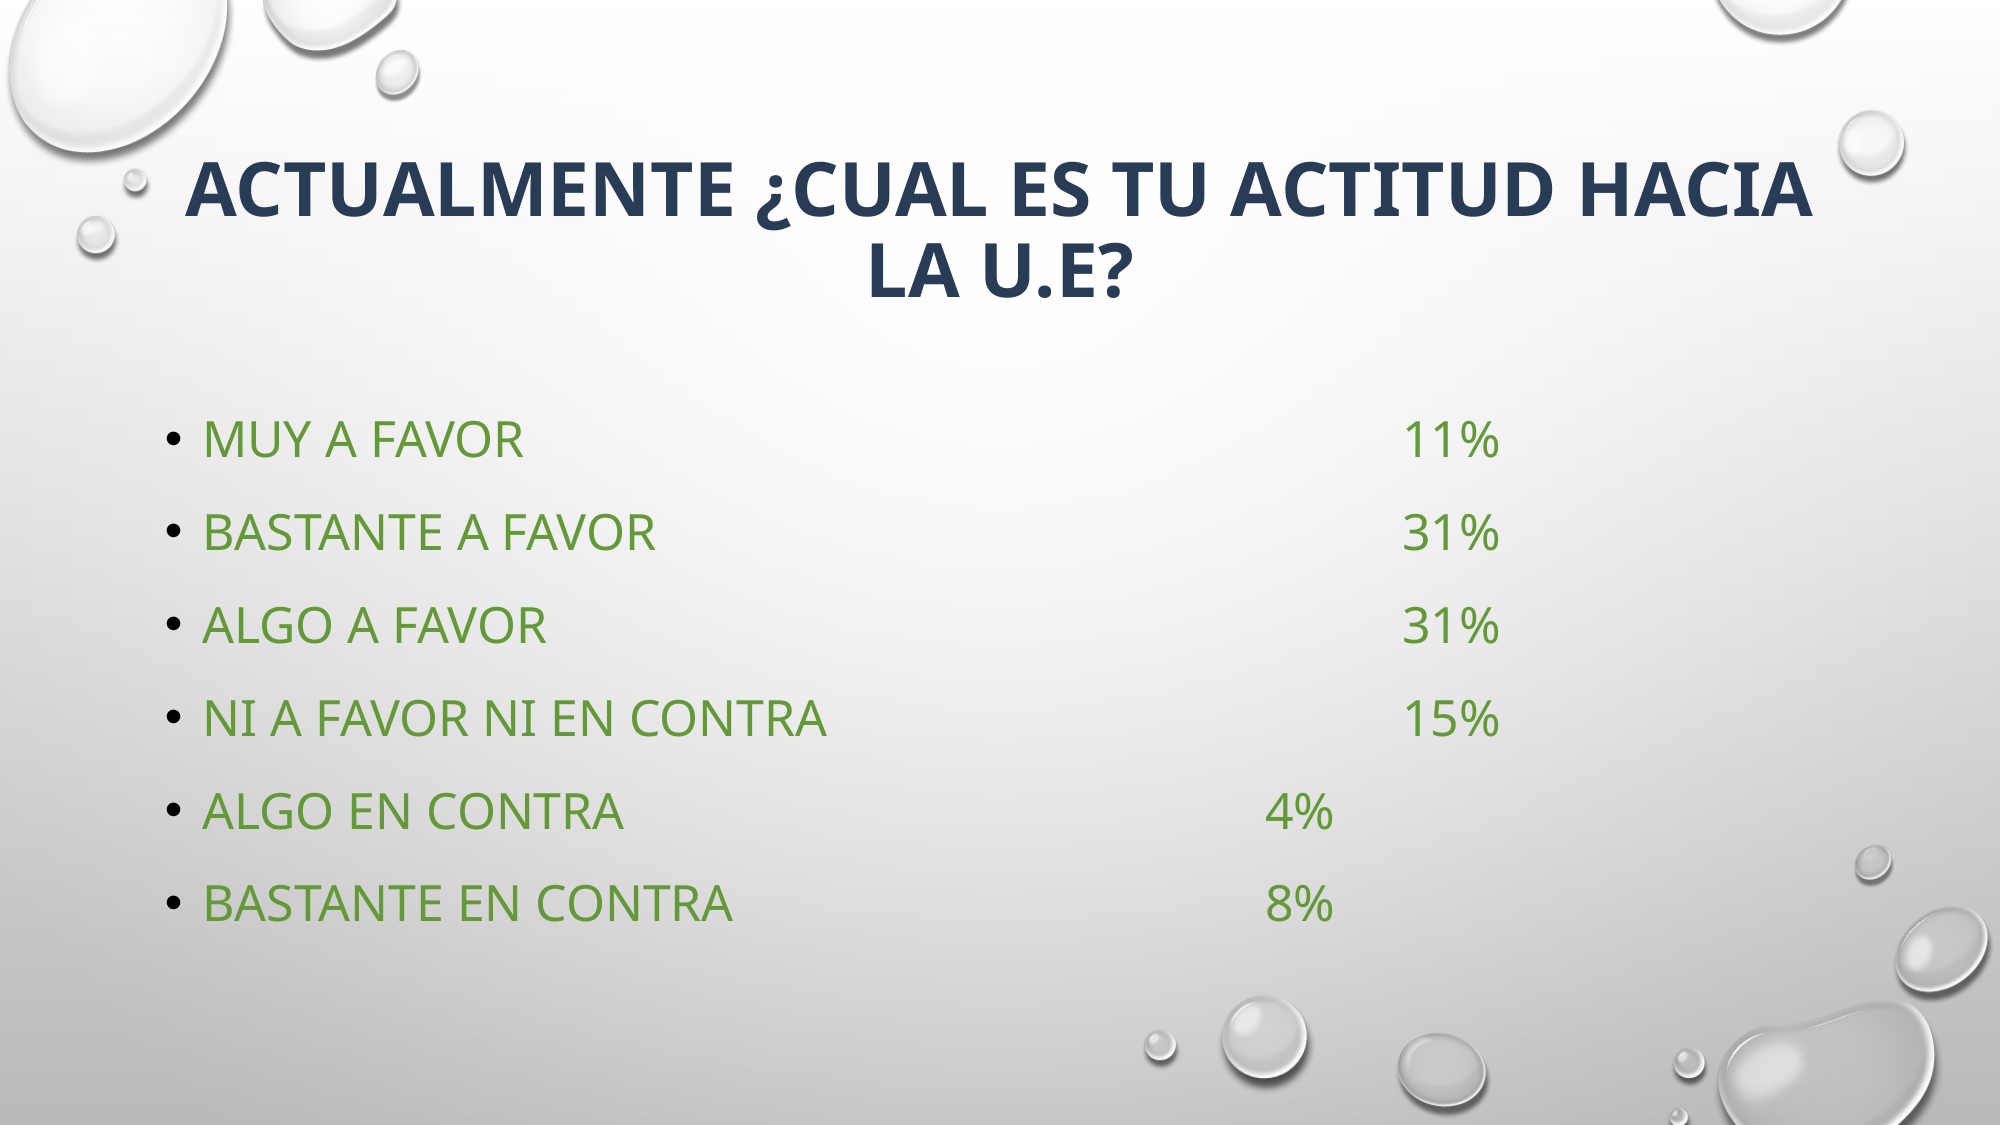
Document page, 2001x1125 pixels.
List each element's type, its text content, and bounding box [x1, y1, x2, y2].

title actualmente ¿cual es tu actitud hacia la U.E? [149, 101, 1851, 364]
list Muy a favor 11% Bastante a favor 31% Algo a favor 31% Ni a favor ni en contra 15% Algo en contra 4% Bastante en contra 8% [149, 388, 1850, 950]
picture [0, 0, 2000, 1125]
